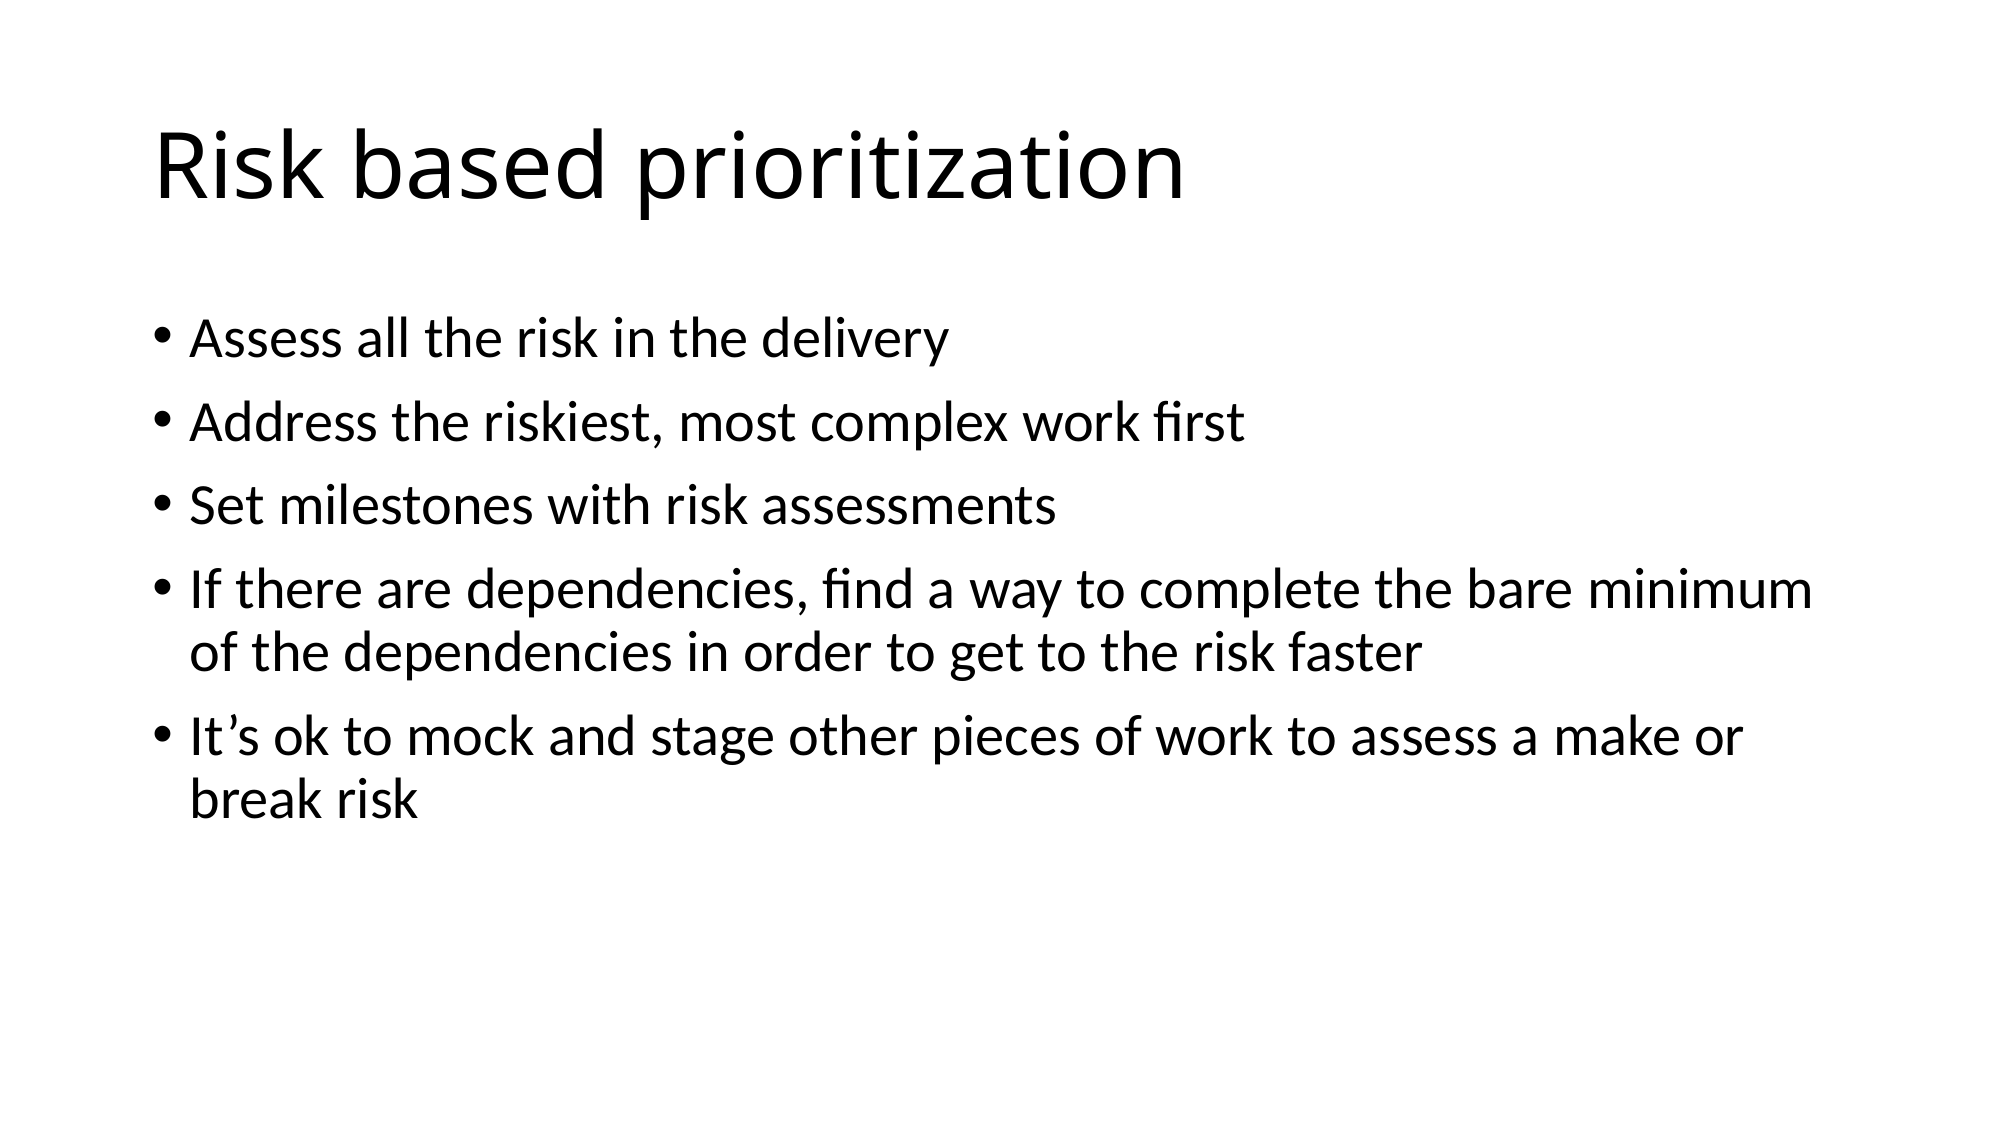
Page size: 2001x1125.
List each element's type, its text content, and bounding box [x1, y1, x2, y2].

list Assess all the risk in the delivery Address the riskiest, most complex work first Set milestones with risk assessments If there are dependencies, find a way to complete the bare minimum of the dependencies in order to get to the risk faster It’s ok to mock and stage other pieces of work to assess a make or break risk [137, 299, 1863, 1014]
title Risk based prioritization [137, 59, 1863, 278]
